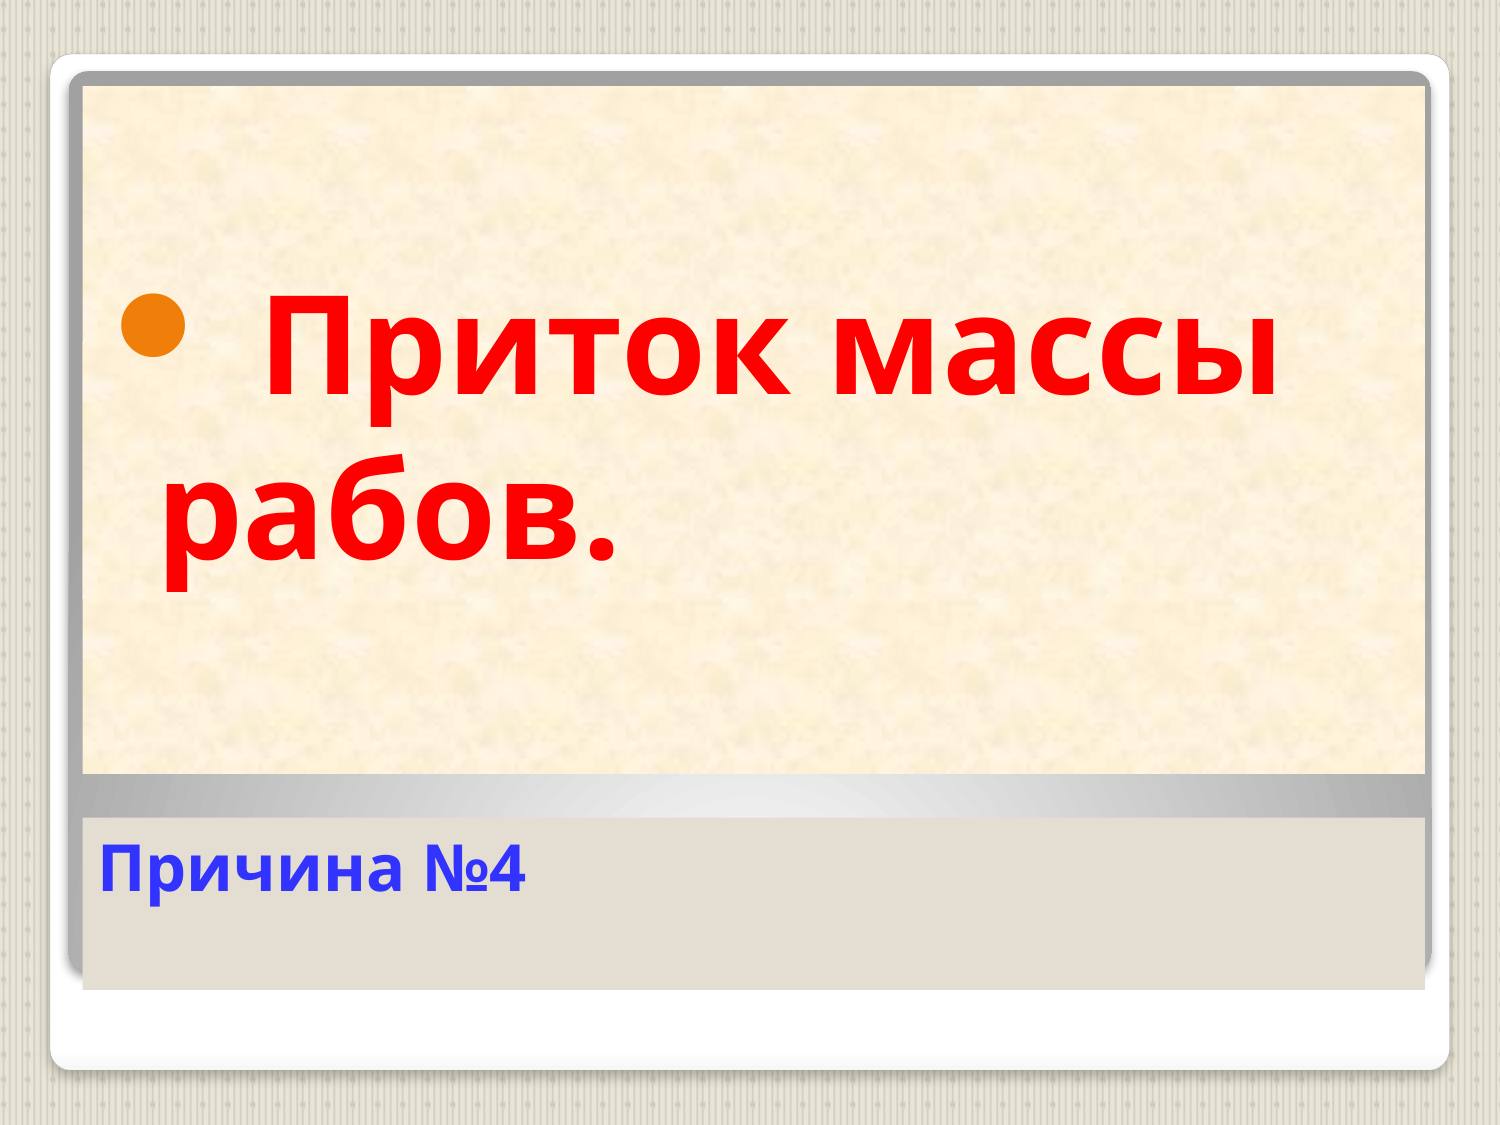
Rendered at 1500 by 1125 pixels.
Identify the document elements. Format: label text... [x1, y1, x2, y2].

title Причина №4 [82, 817, 1425, 990]
list Приток массы рабов. [82, 86, 1425, 774]
